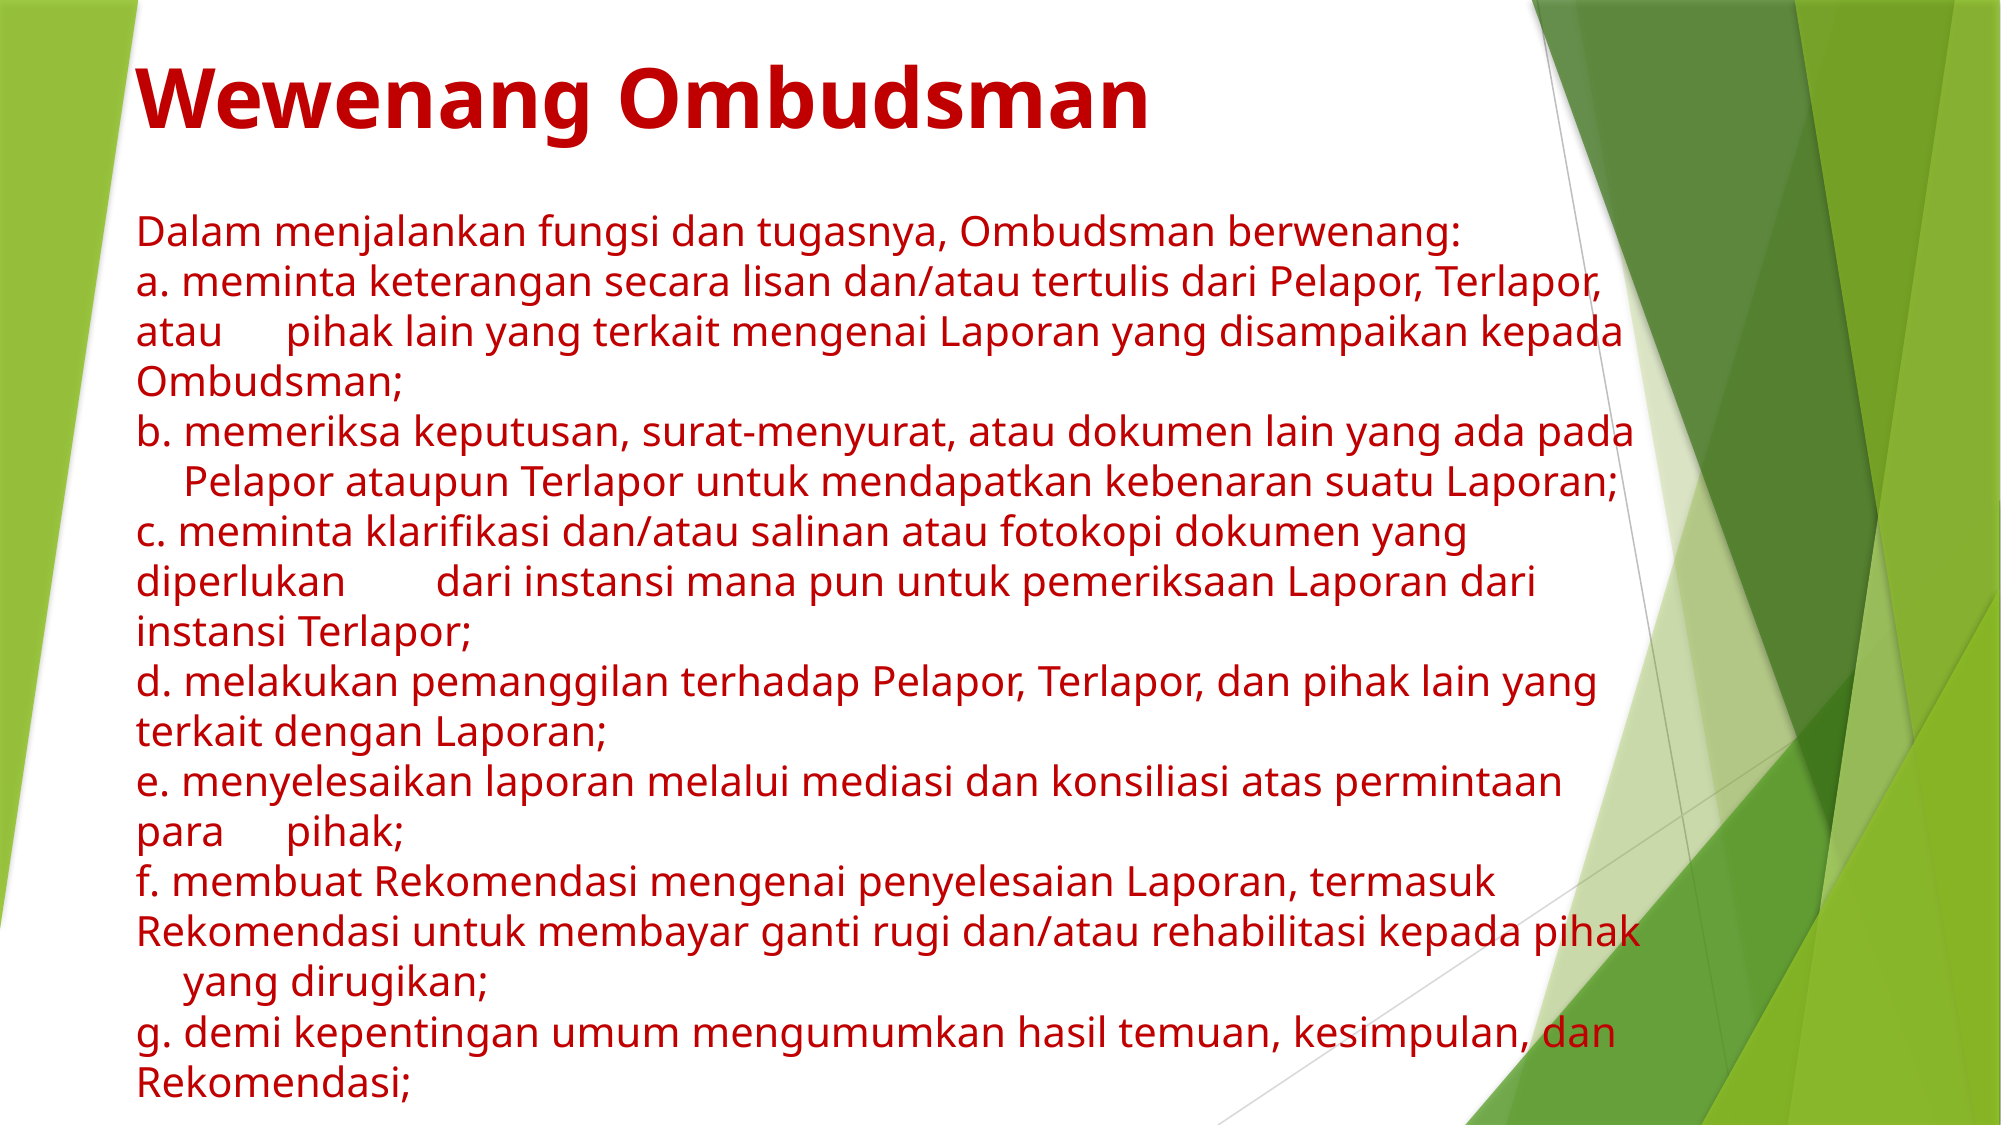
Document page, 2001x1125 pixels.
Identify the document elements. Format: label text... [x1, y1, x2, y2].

title Wewenang Ombudsman Dalam menjalankan fungsi dan tugasnya, Ombudsman berwenang: a. meminta keterangan secara lisan dan/atau tertulis dari Pelapor, Terlapor, atau pihak lain yang terkait mengenai Laporan yang disampaikan kepada Ombudsman; b. memeriksa keputusan, surat-menyurat, atau dokumen lain yang ada pada Pelapor ataupun Terlapor untuk mendapatkan kebenaran suatu Laporan; c. meminta klarifikasi dan/atau salinan atau fotokopi dokumen yang diperlukan dari instansi mana pun untuk pemeriksaan Laporan dari instansi Terlapor; d. melakukan pemanggilan terhadap Pelapor, Terlapor, dan pihak lain yang terkait dengan Laporan; e. menyelesaikan laporan melalui mediasi dan konsiliasi atas permintaan para pihak; f. membuat Rekomendasi mengenai penyelesaian Laporan, termasuk Rekomendasi untuk membayar ganti rugi dan/atau rehabilitasi kepada pihak yang dirugikan; g. demi kepentingan umum mengumumkan hasil temuan, kesimpulan, dan Rekomendasi; h. menyampaikan saran kepada Presiden, kepala daerah, atau pimpinan Penyelenggara Negara lainnya guna perbaikan dan penyempurnaan organisasi dan/atau prosedur pelayanan publik; i. menyampaikan saran kepada Dewan Perwakilan Rakyat dan/atau Presiden, Dewan Perwakilan Rakyat Daerah dan/atau kepala daerah agar terhadap undang-undang dan peraturan perundangundangan lainnya diadakan perubahan dalam rangka mencegah Maladministrasi. [120, 37, 1662, 1086]
